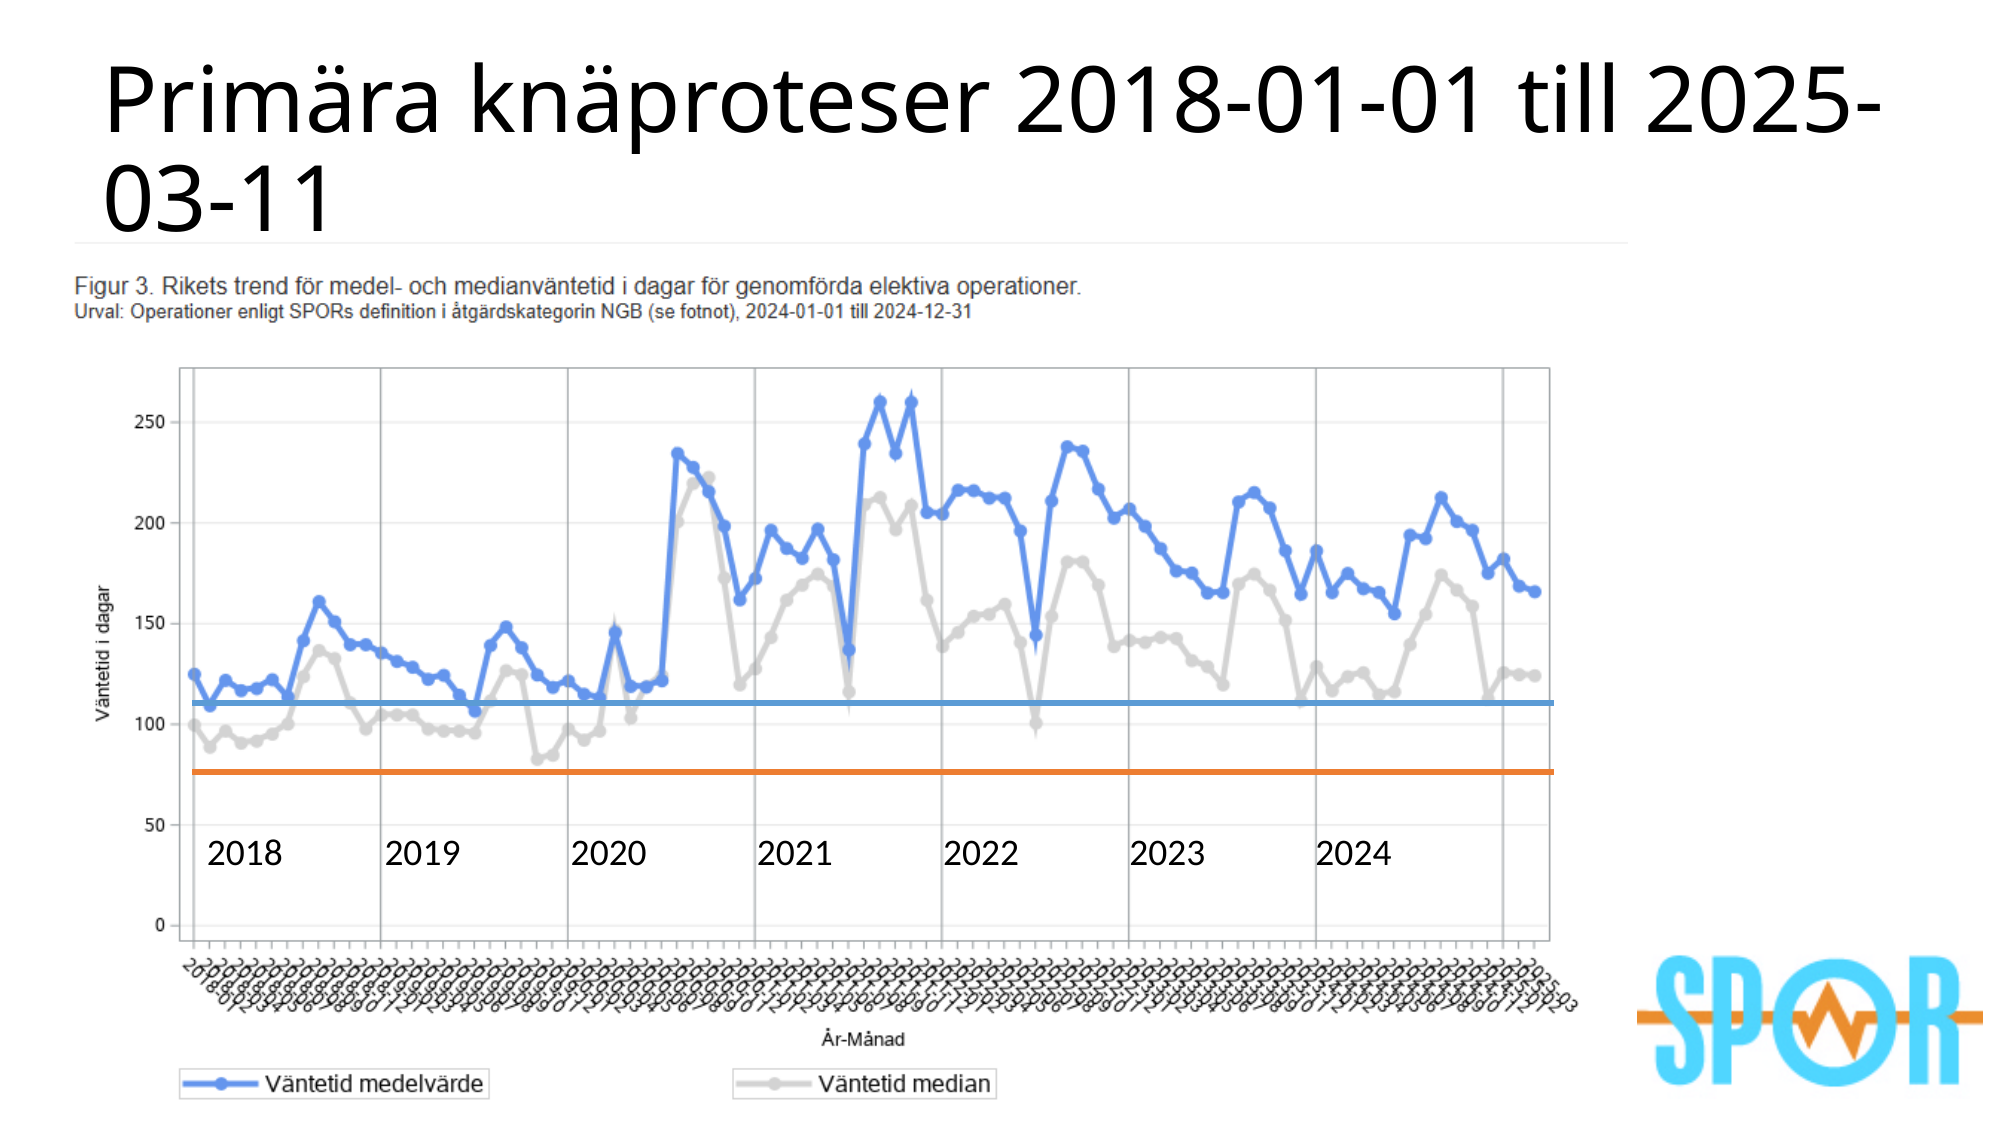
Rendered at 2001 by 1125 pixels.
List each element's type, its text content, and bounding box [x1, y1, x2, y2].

picture [23, 238, 1628, 1125]
picture [1637, 940, 1983, 1099]
title Primära knäproteser 2018-01-01 till 2025-03-11 [87, 59, 1949, 245]
